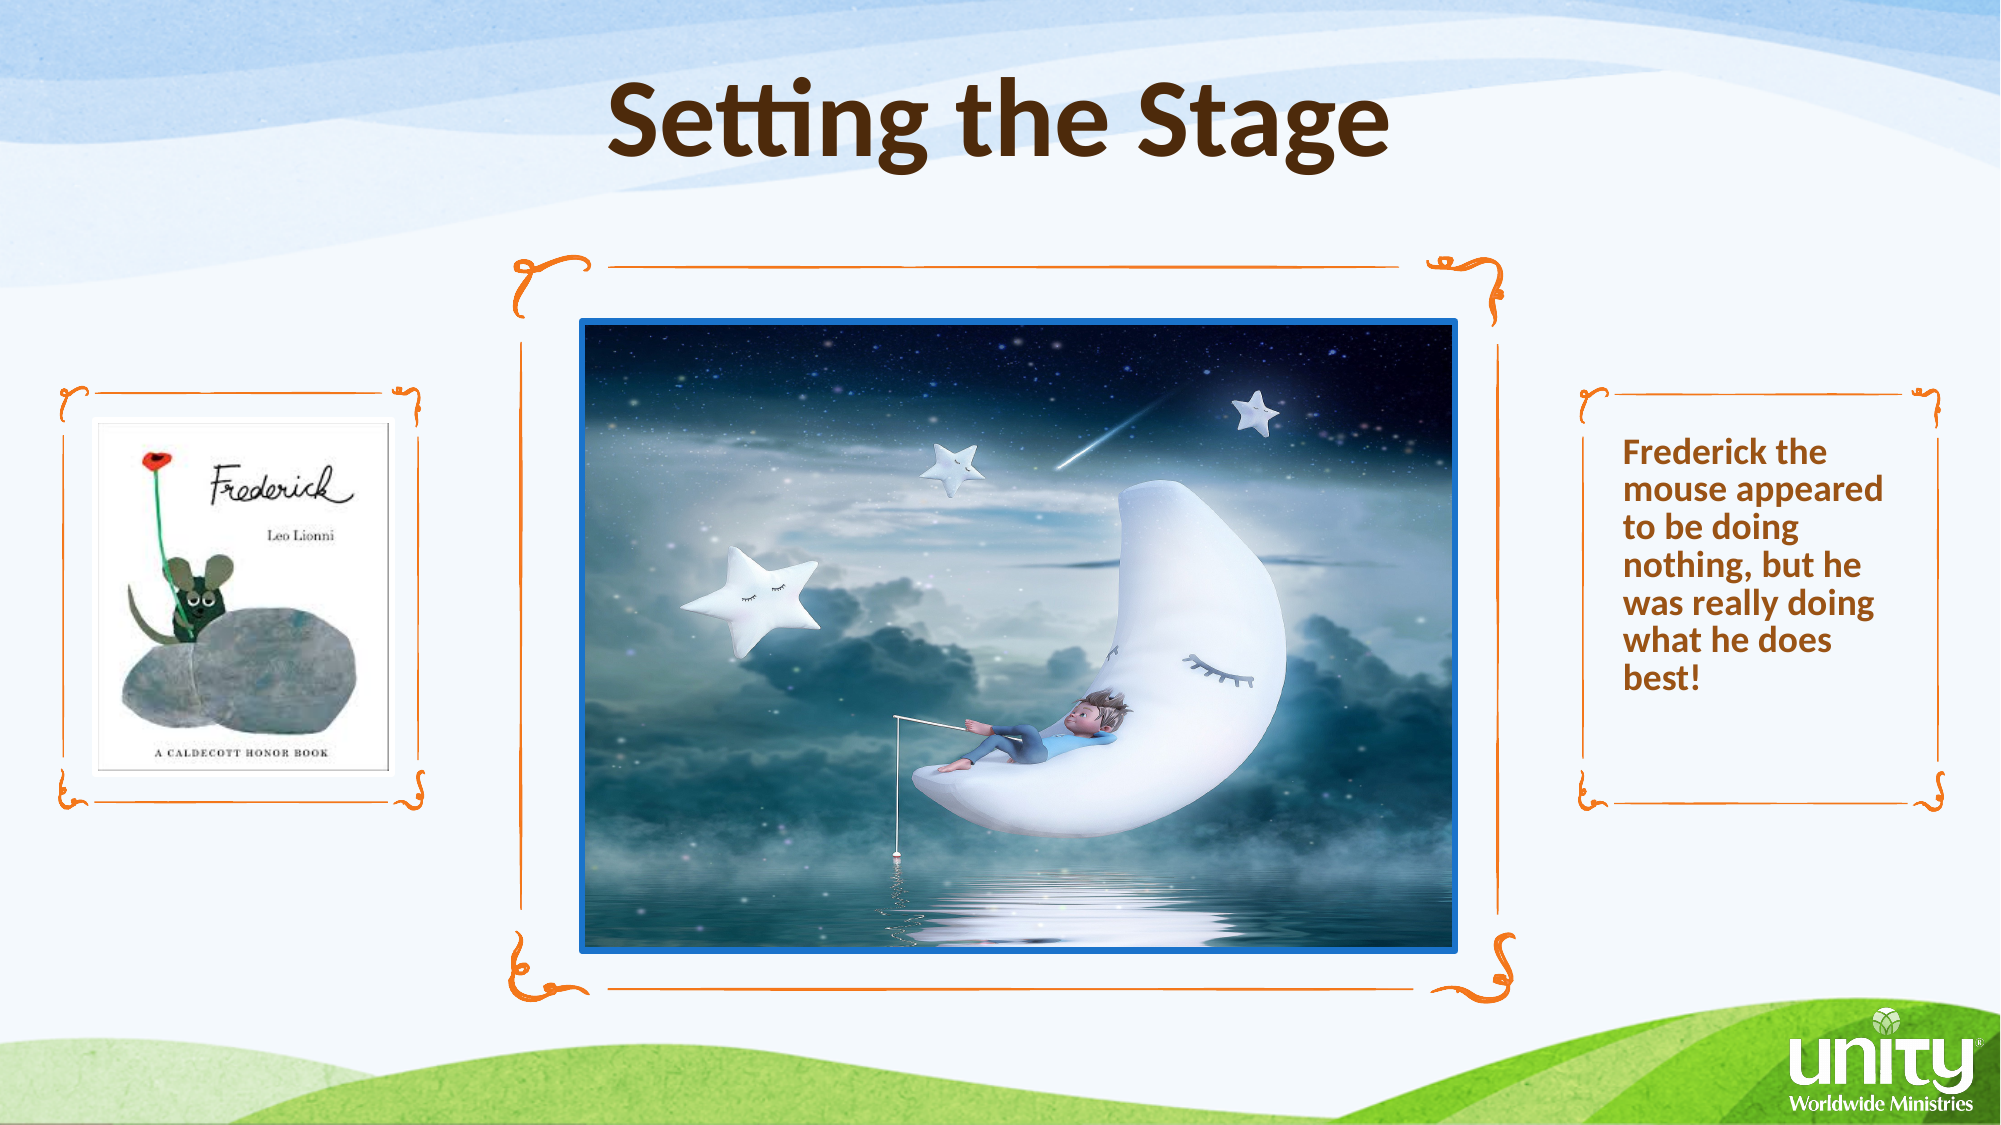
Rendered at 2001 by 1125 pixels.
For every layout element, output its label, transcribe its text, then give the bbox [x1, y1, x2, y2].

list Frederick the mouse appeared to be doing nothing, but he was really doing what he does best! [1607, 428, 1927, 785]
title Setting the Stage [196, 26, 1804, 184]
picture [0, 0, 2001, 1125]
